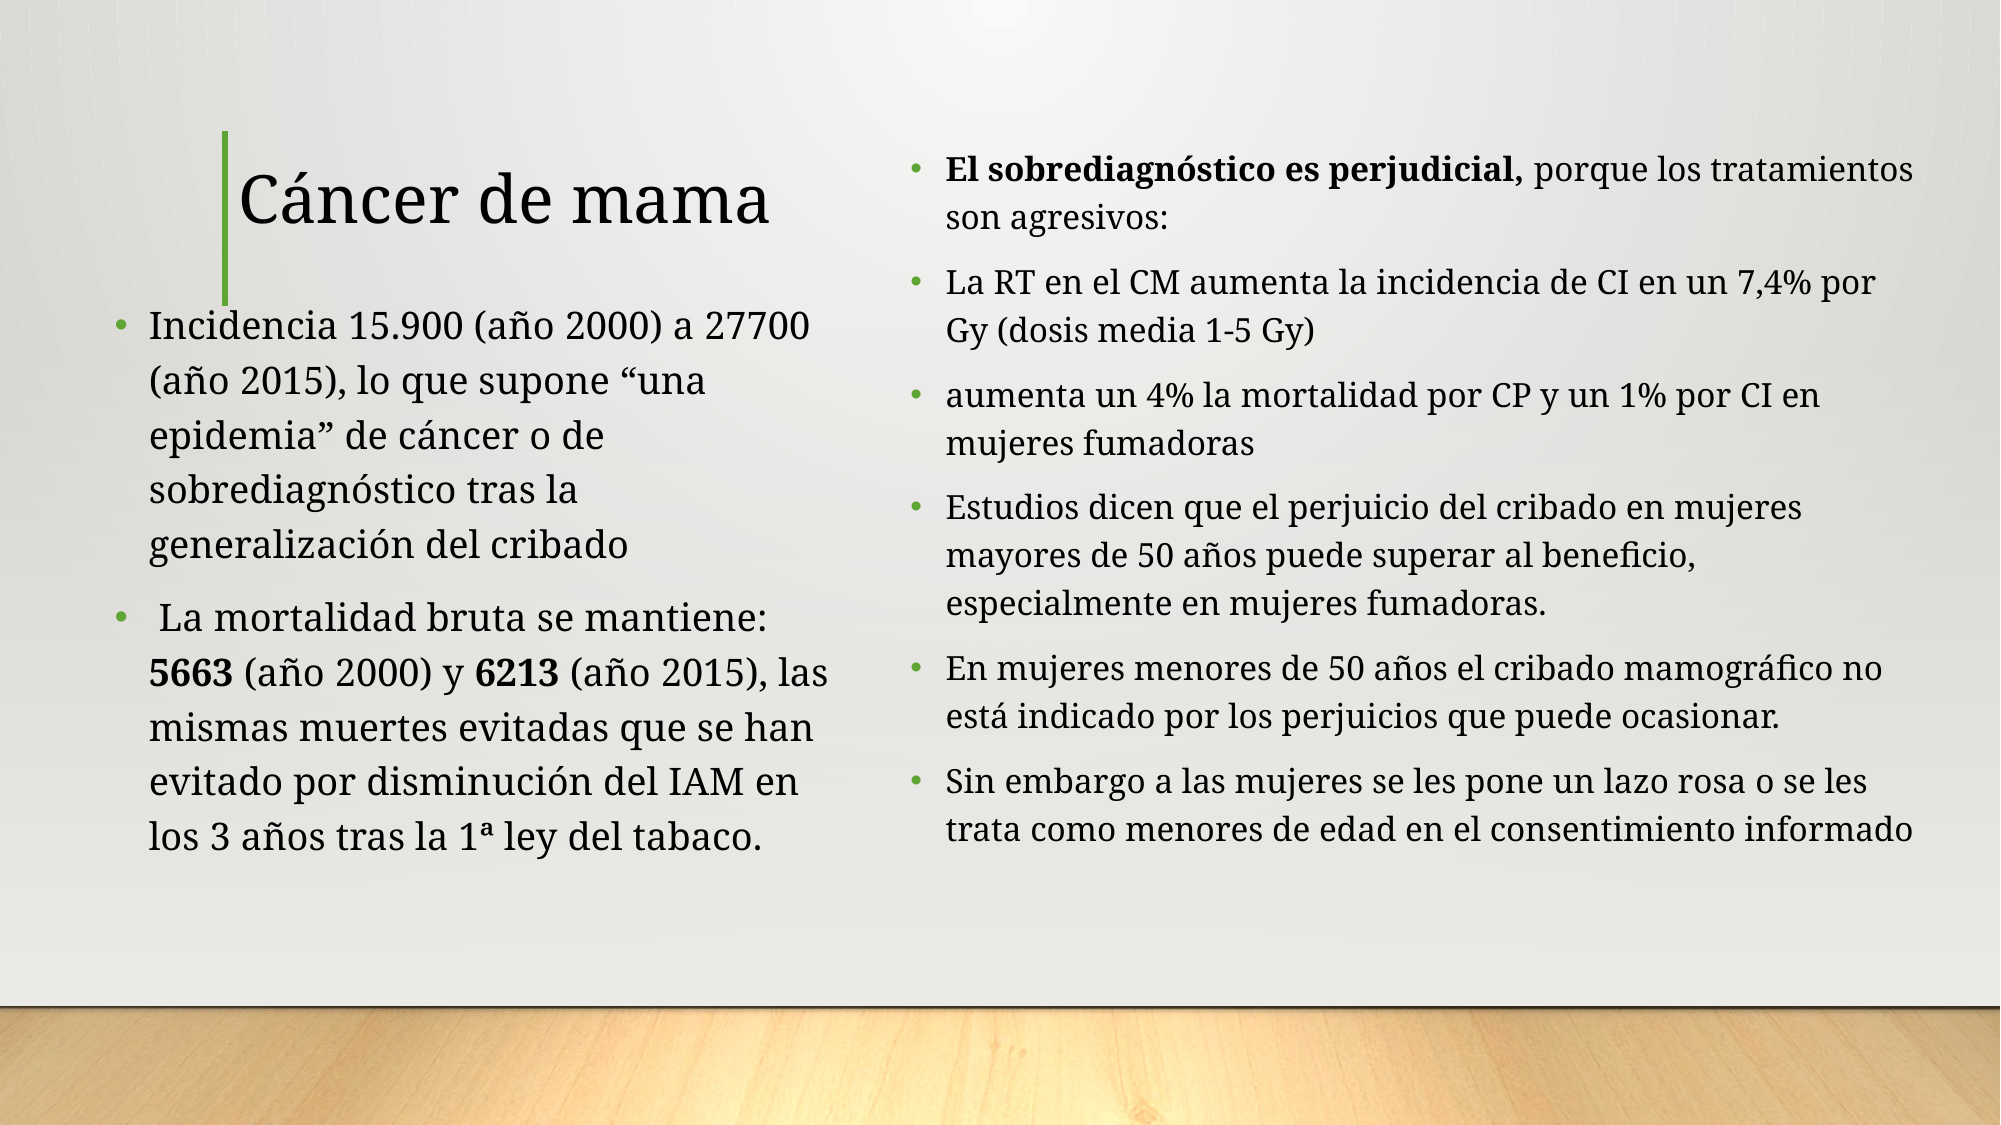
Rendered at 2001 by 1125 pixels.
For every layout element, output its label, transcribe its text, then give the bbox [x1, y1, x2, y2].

list El sobrediagnóstico es perjudicial, porque los tratamientos son agresivos: La RT en el CM aumenta la incidencia de CI en un 7,4% por Gy (dosis media 1-5 Gy) aumenta un 4% la mortalidad por CP y un 1% por CI en mujeres fumadoras Estudios dicen que el perjuicio del cribado en mujeres mayores de 50 años puede superar al beneficio, especialmente en mujeres fumadoras. En mujeres menores de 50 años el cribado mamográfico no está indicado por los perjuicios que puede ocasionar. Sin embargo a las mujeres se les pone un lazo rosa o se les trata como menores de edad en el consentimiento informado [895, 132, 1934, 908]
list Incidencia 15.900 (año 2000) a 27700 (año 2015), lo que supone “una epidemia” de cáncer o de sobrediagnóstico tras la generalización del cribado La mortalidad bruta se mantiene: 5663 (año 2000) y 6213 (año 2015), las mismas muertes evitadas que se han evitado por disminución del IAM en los 3 años tras la 1ª ley del tabaco. [99, 285, 850, 908]
picture [0, 1006, 2000, 1125]
title Cáncer de mama [223, 107, 822, 246]
